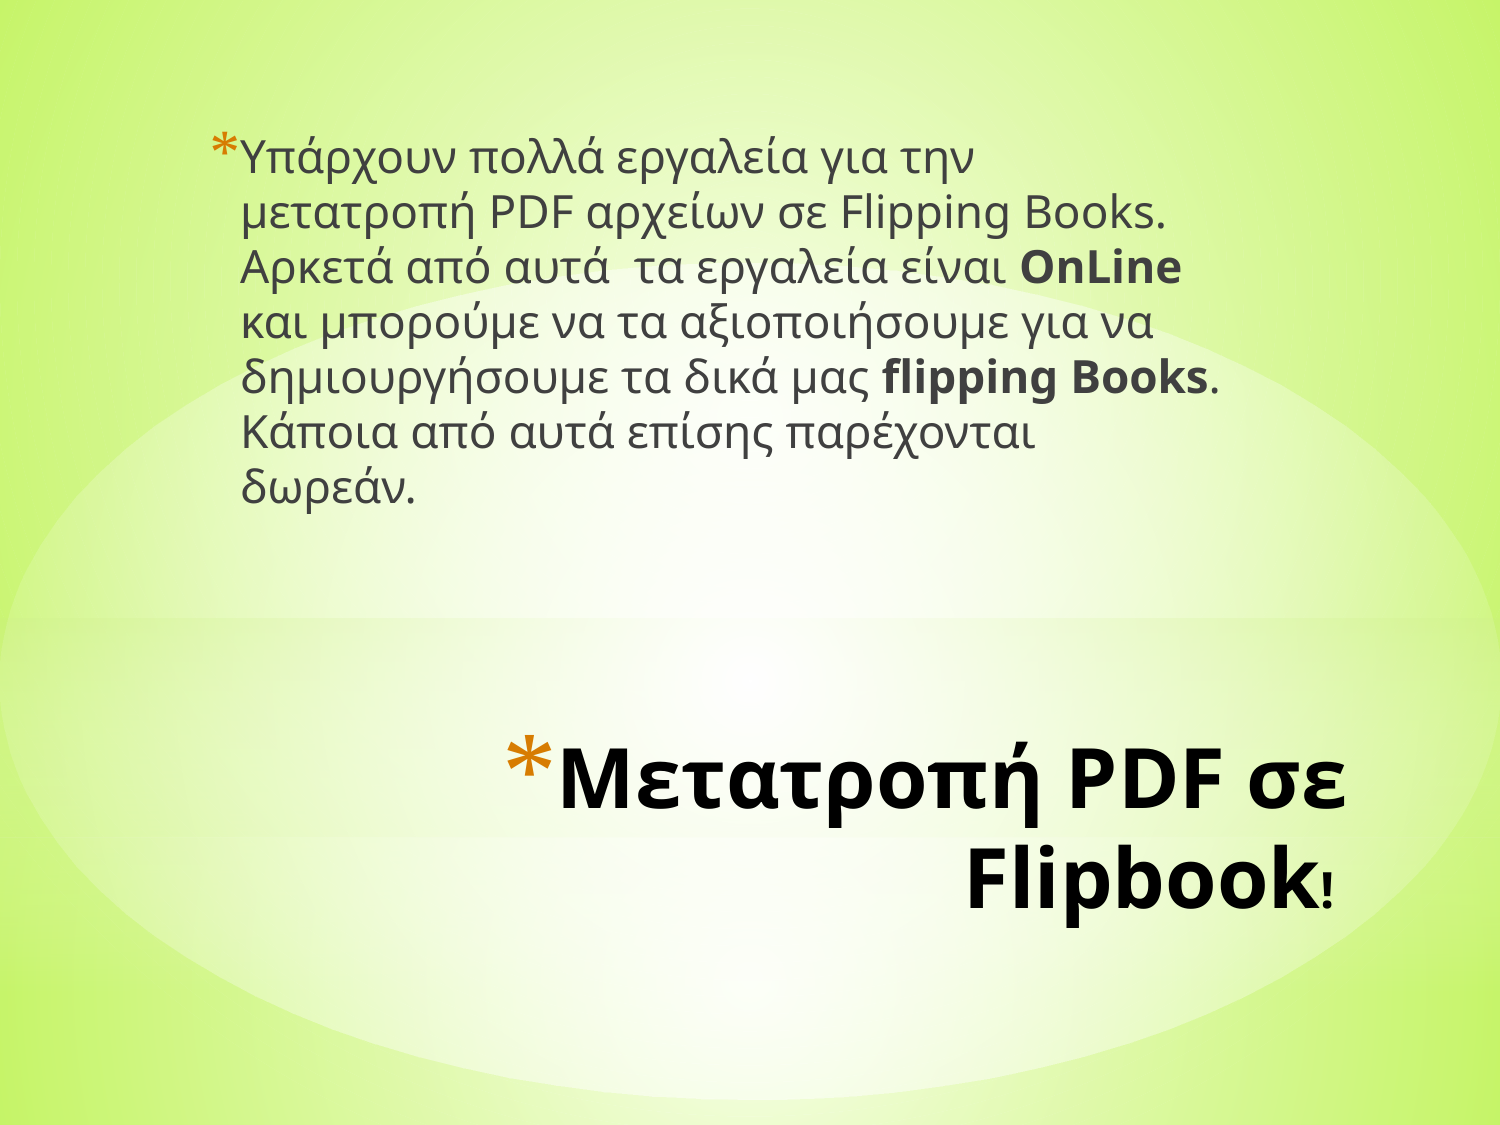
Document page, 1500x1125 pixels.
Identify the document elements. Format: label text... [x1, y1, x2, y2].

title Μετατροπή PDF σε Flipbook! [112, 717, 1363, 905]
list Υπάρχουν πολλά εργαλεία για την μετατροπή PDF αρχείων σε Flipping Books. Αρκετά από αυτά τα εργαλεία είναι OnLine και μπορούμε να τα αξιοποιήσουμε για να δημιουργήσουμε τα δικά μας flipping Books. Κάποια από αυτά επίσης παρέχονται δωρεάν. [187, 120, 1238, 690]
